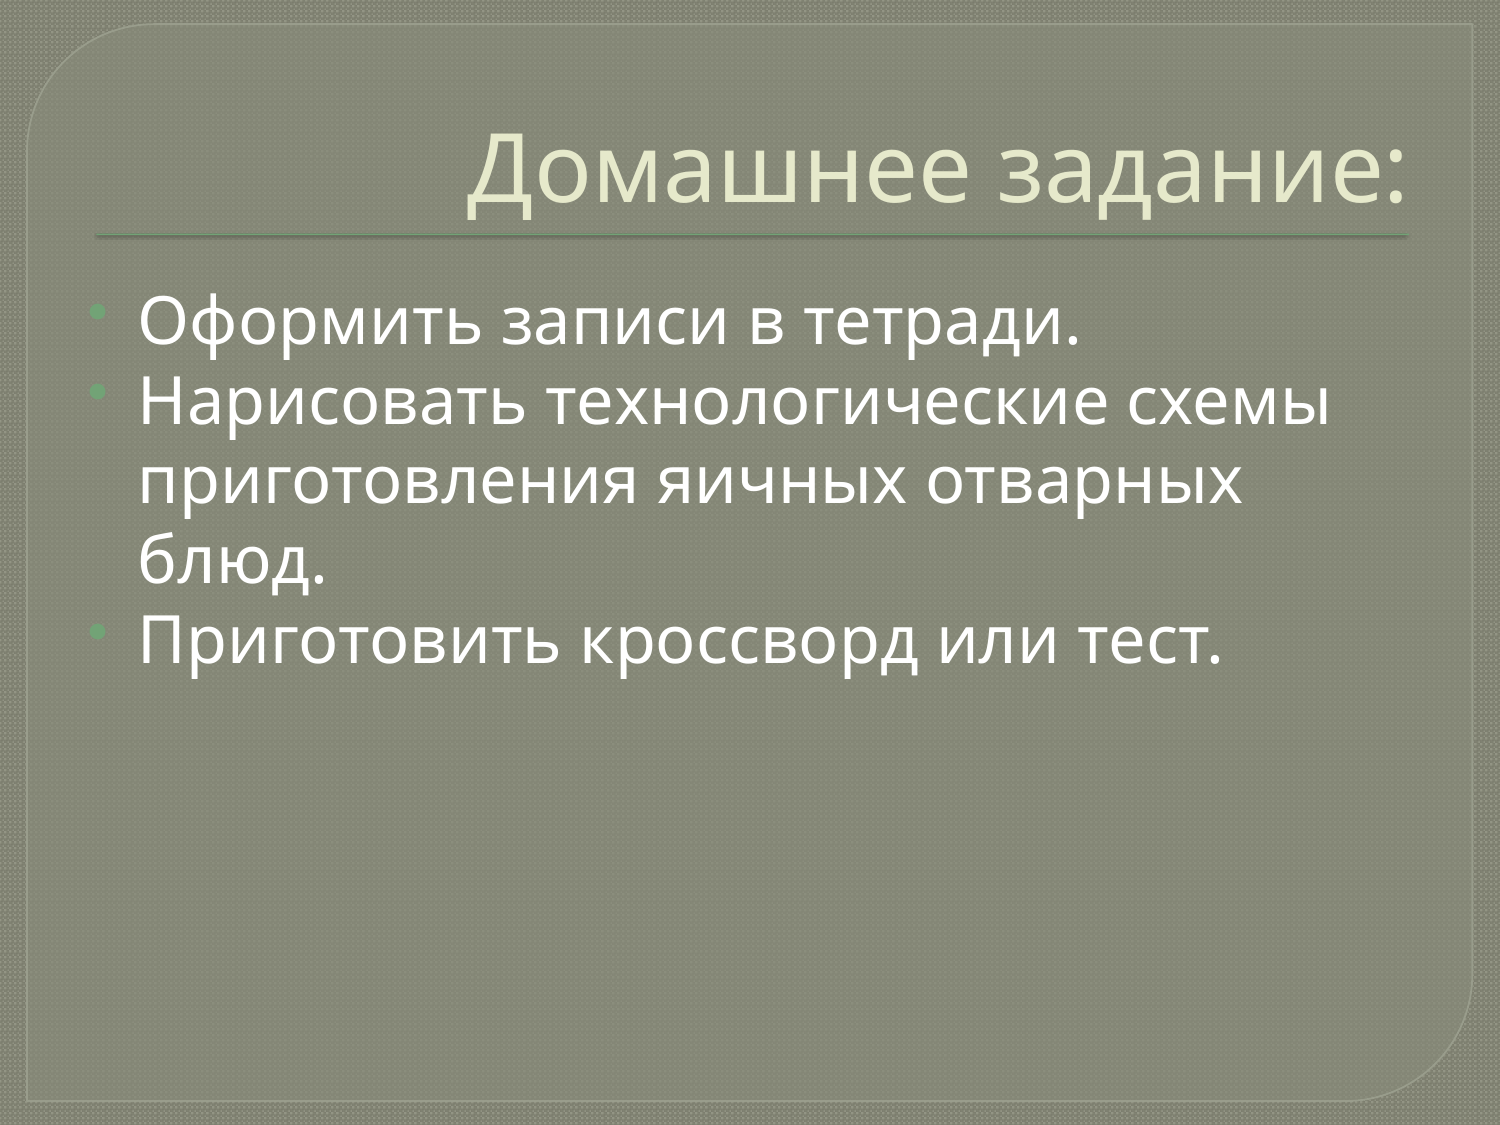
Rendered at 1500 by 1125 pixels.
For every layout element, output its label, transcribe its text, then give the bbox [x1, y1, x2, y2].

title Домашнее задание: [75, 41, 1425, 230]
list Оформить записи в тетради. Нарисовать технологические схемы приготовления яичных отварных блюд. Приготовить кроссворд или тест. [75, 270, 1425, 1013]
